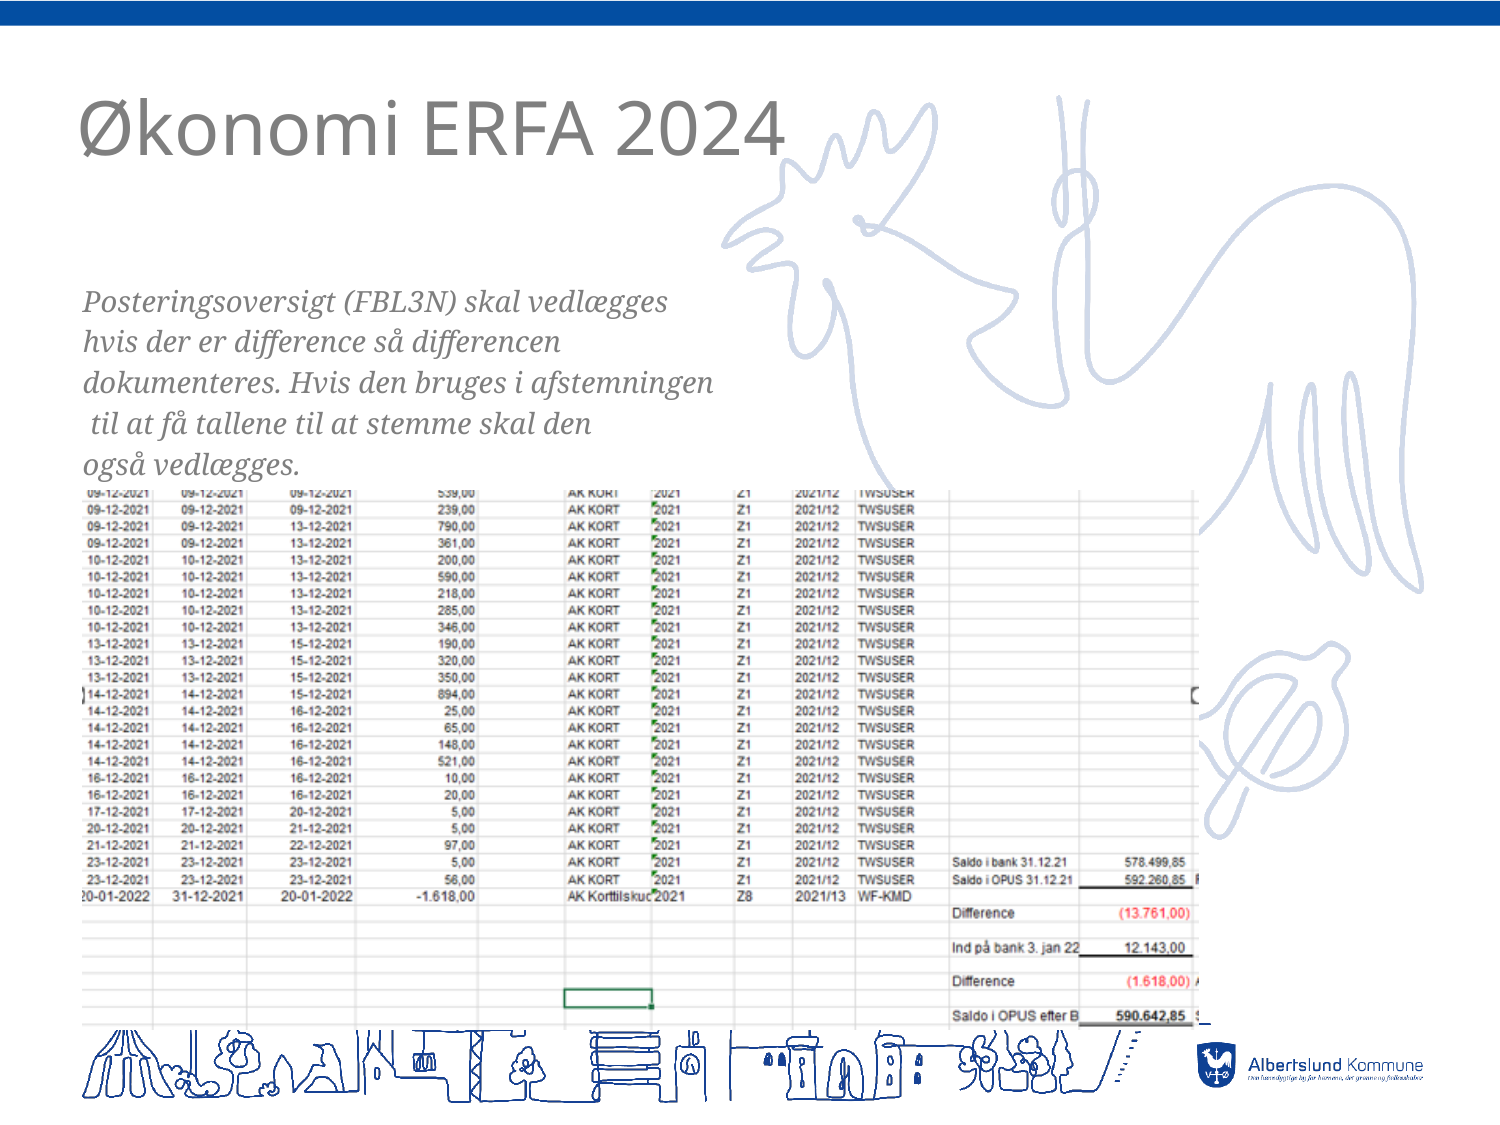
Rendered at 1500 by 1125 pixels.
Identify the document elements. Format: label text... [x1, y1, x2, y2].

title Økonomi ERFA 2024 [76, 95, 1418, 279]
picture [82, 490, 1500, 1103]
list Posteringsoversigt (FBL3N) skal vedlægges hvis der er difference så differencen dokumenteres. Hvis den bruges i afstemningen til at få tallene til at stemme skal den også vedlægges. [82, 282, 1418, 1028]
